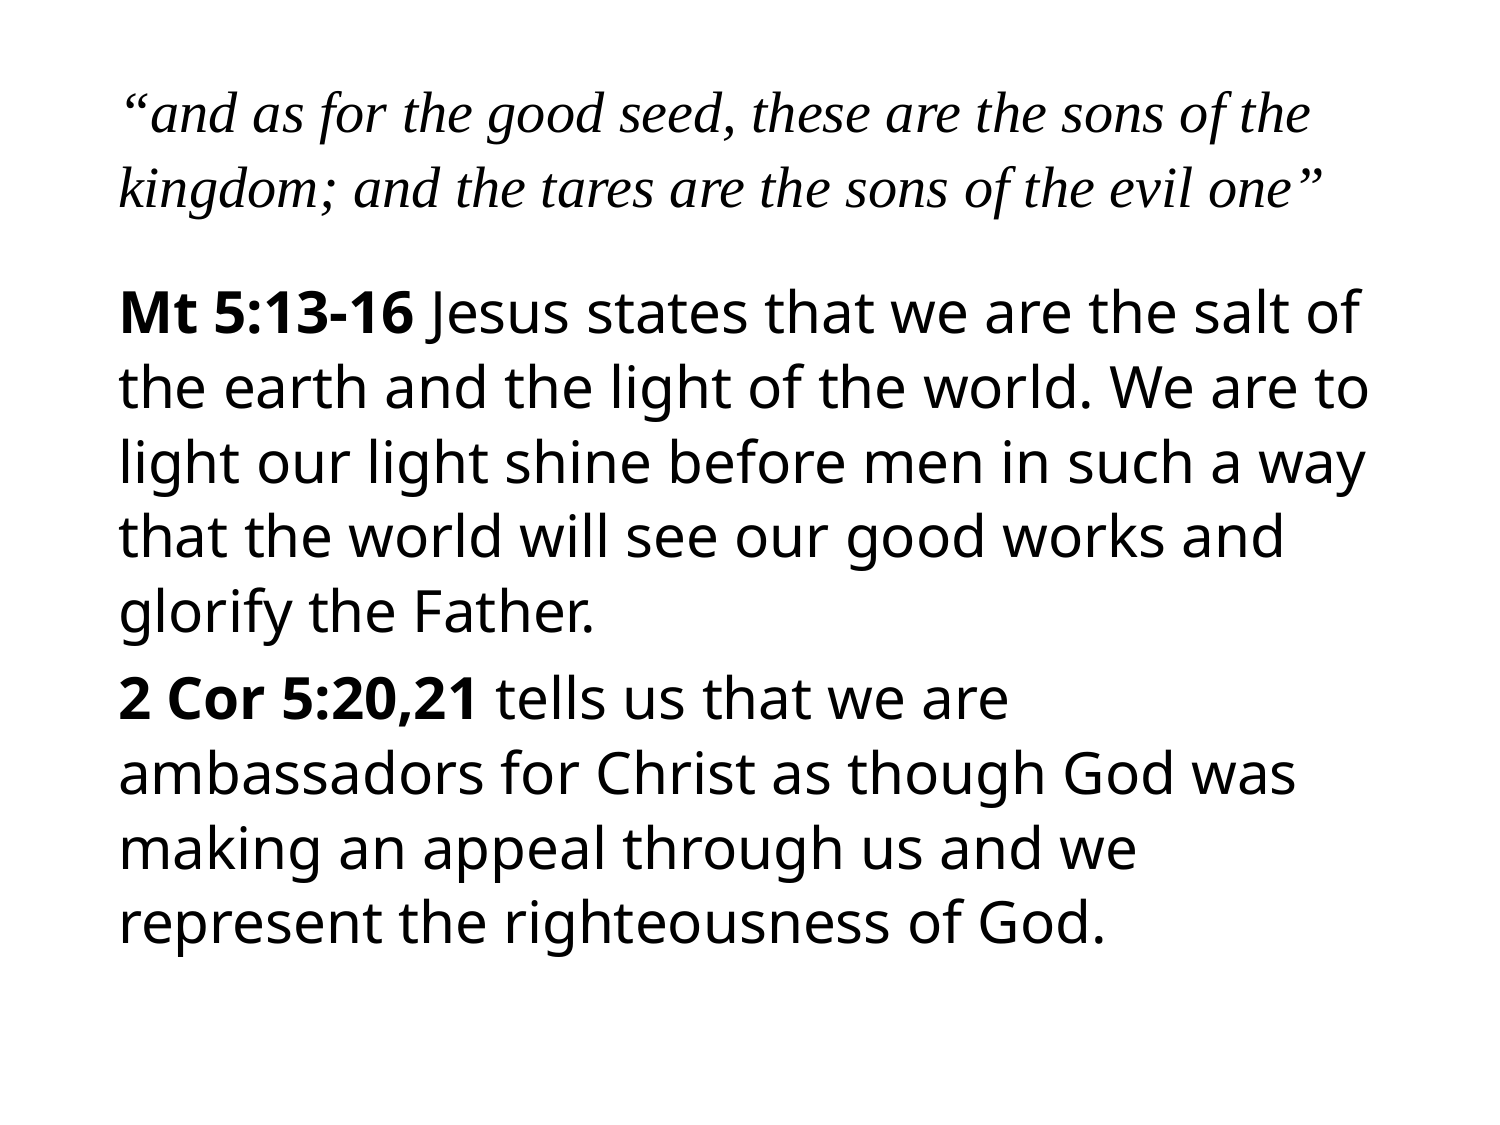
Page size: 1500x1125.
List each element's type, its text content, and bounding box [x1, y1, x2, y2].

list “and as for the good seed, these are the sons of the kingdom; and the tares are the sons of the evil one” Mt 5:13-16 Jesus states that we are the salt of the earth and the light of the world. We are to light our light shine before men in such a way that the world will see our good works and glorify the Father. 2 Cor 5:20,21 tells us that we are ambassadors for Christ as though God was making an appeal through us and we represent the righteousness of God. [103, 62, 1397, 1029]
